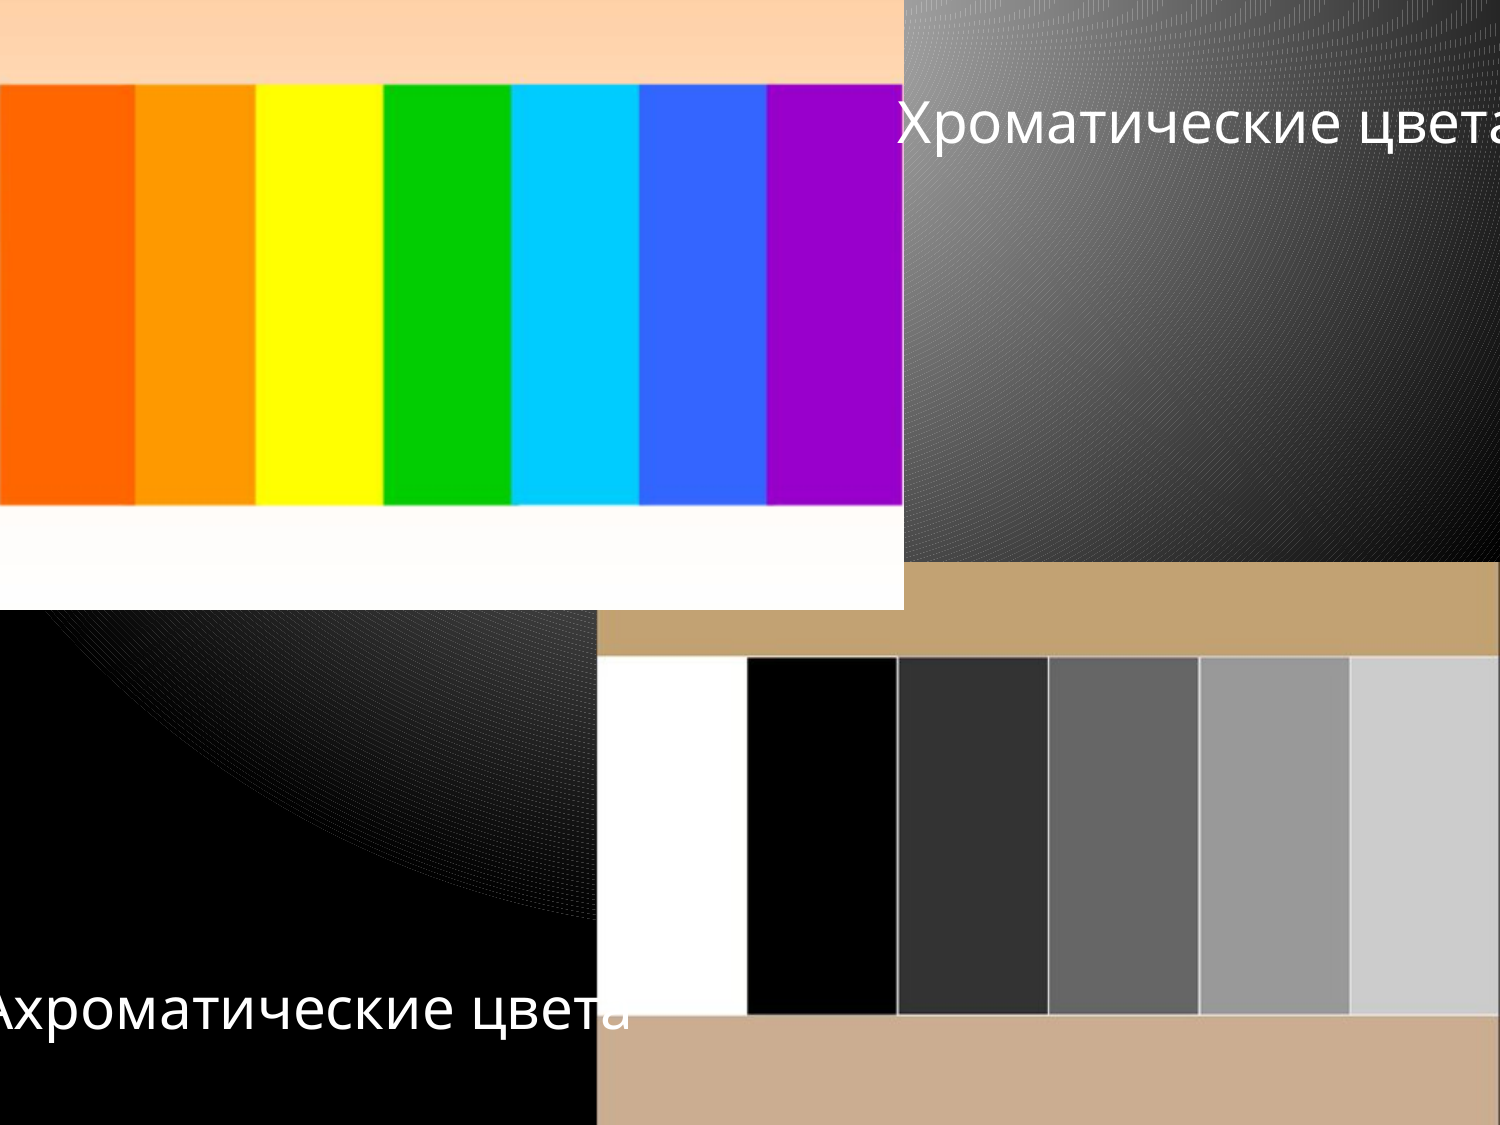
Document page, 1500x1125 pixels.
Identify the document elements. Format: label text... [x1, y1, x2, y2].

picture [0, 0, 1500, 1125]
text_box Хроматические цвета [908, 78, 1500, 163]
text_box Ахроматические цвета [0, 964, 590, 1049]
